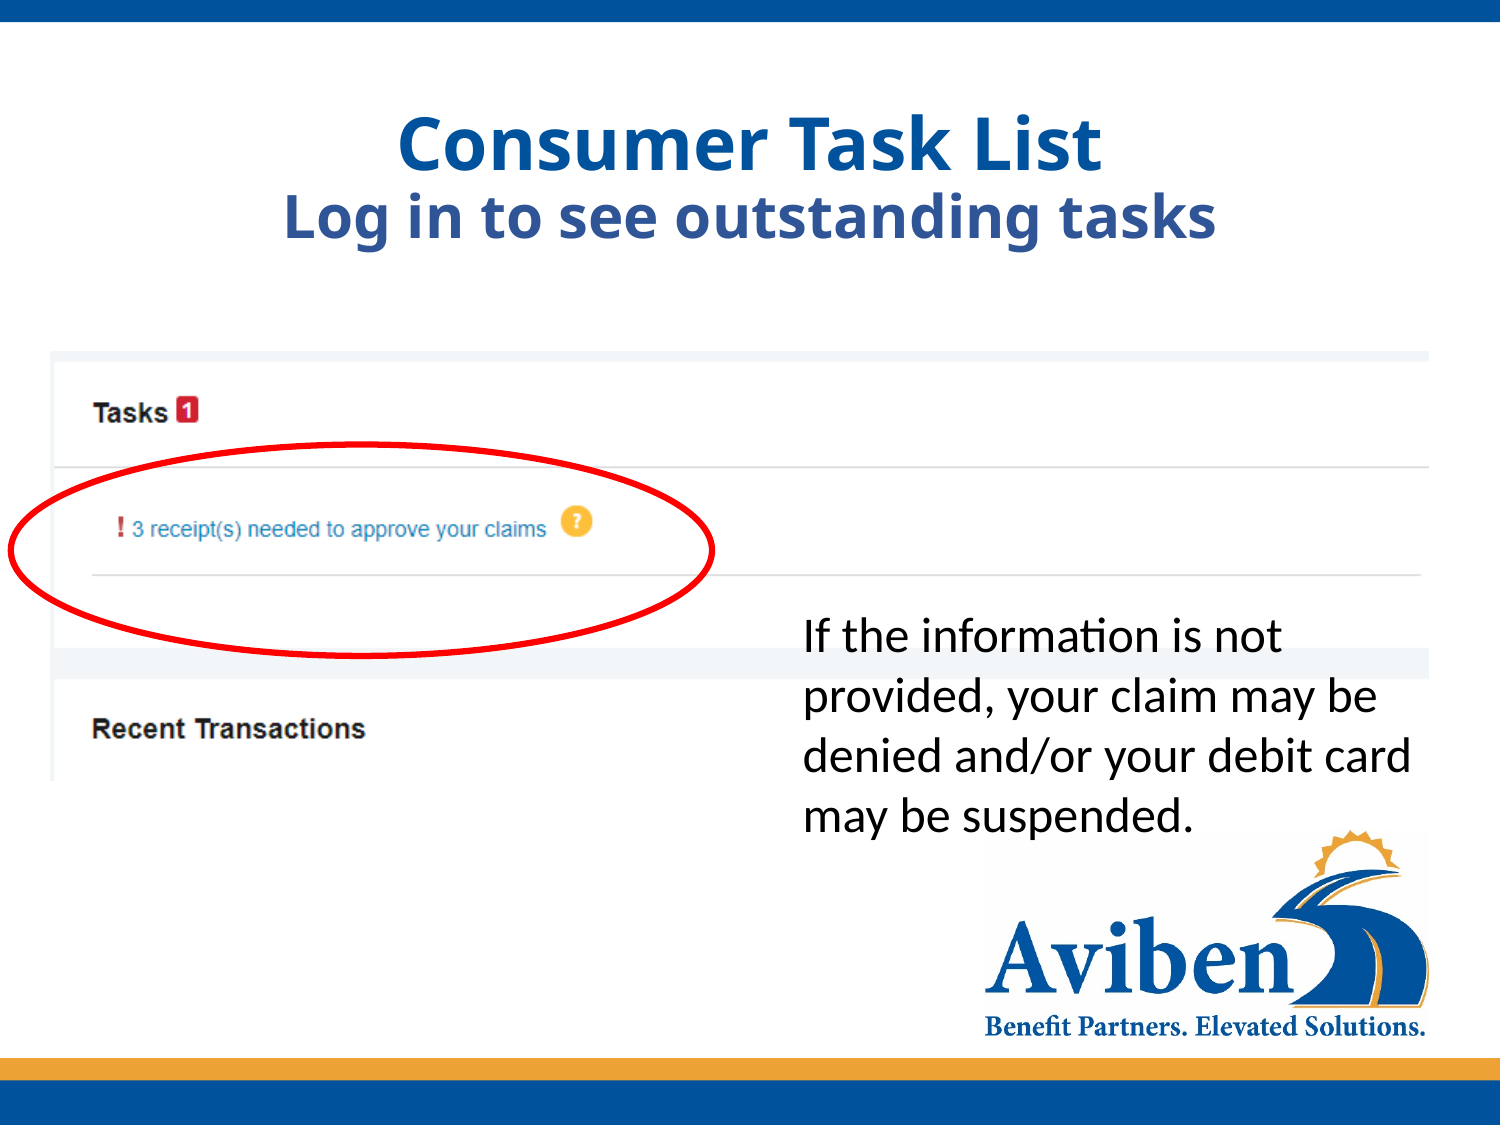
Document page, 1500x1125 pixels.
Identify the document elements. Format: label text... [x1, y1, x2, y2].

text_box If the information is not provided, your claim may be denied and/or your debit card may be suspended. [787, 781, 1429, 850]
picture [985, 830, 1429, 1036]
title Consumer Task List Log in to see outstanding tasks [75, 19, 1425, 261]
text_box [0, 1058, 1500, 1080]
text_box [0, 1080, 1500, 1125]
picture [50, 350, 1429, 781]
text_box [0, 0, 1500, 23]
text_box [9, 500, 50, 600]
